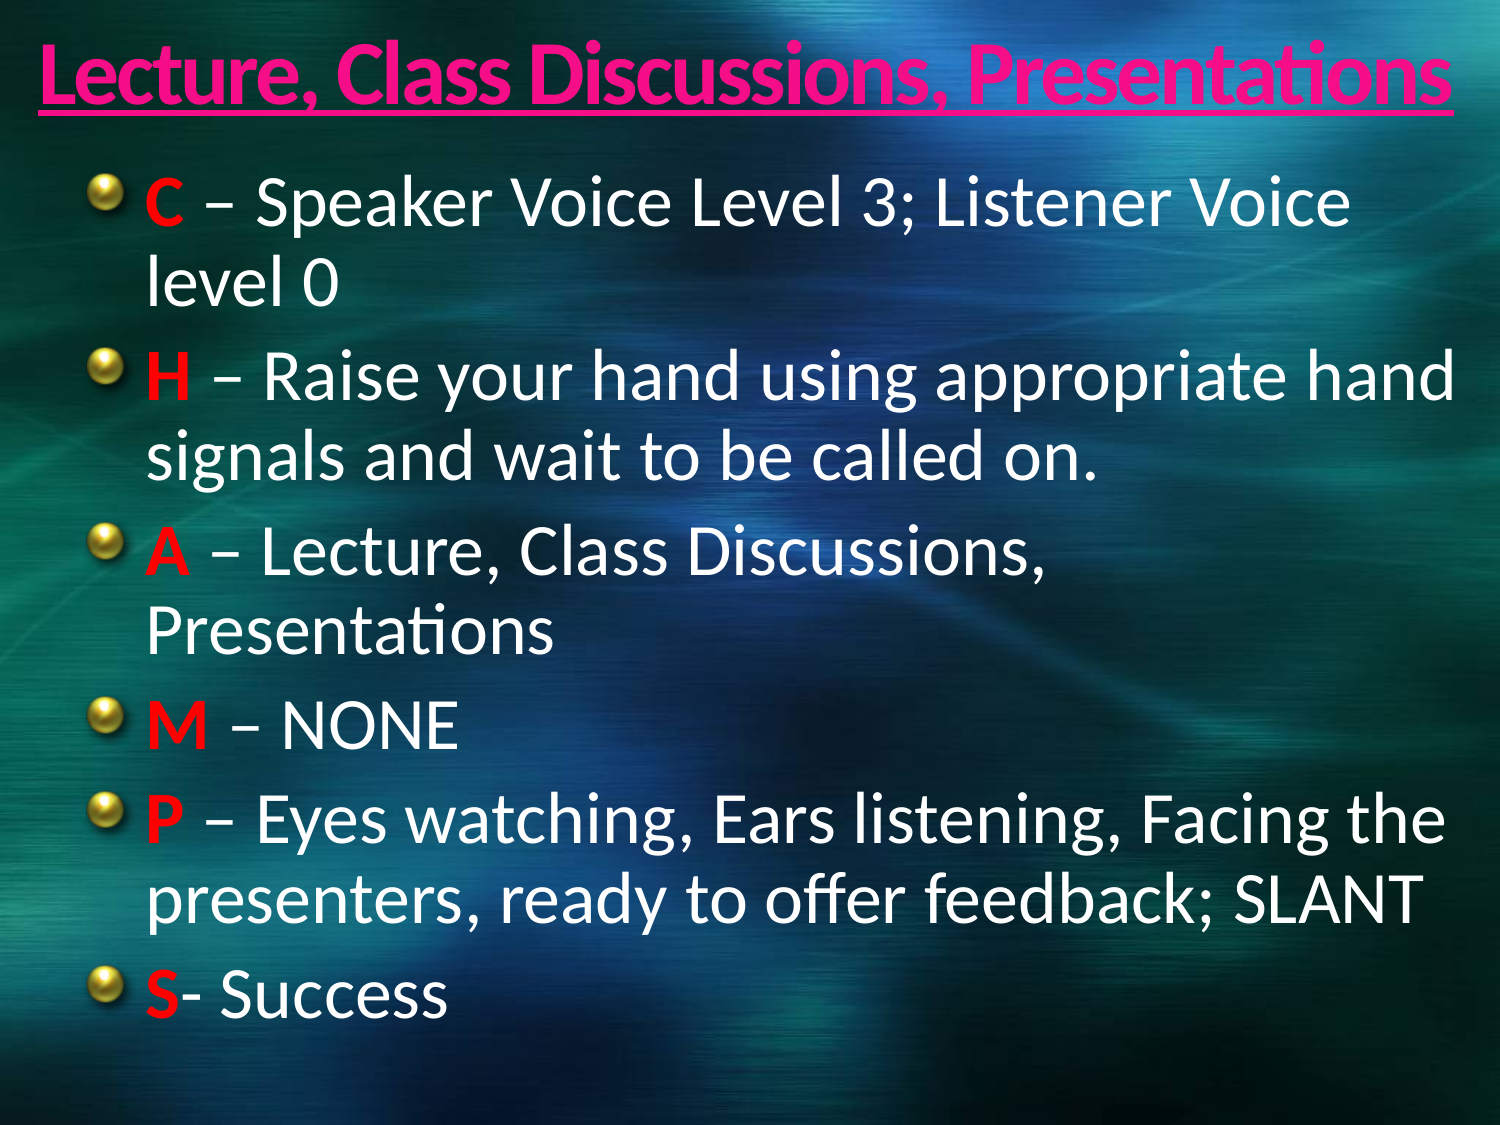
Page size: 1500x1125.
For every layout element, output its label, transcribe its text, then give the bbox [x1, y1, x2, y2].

list C – Speaker Voice Level 3; Listener Voice level 0 H – Raise your hand using appropriate hand signals and wait to be called on. A – Lecture, Class Discussions, Presentations M – NONE P – Eyes watching, Ears listening, Facing the presenters, ready to offer feedback; SLANT S- Success [81, 162, 1463, 1100]
picture [0, 0, 1500, 1125]
title Lecture, Class Discussions, Presentations [38, 24, 1463, 163]
